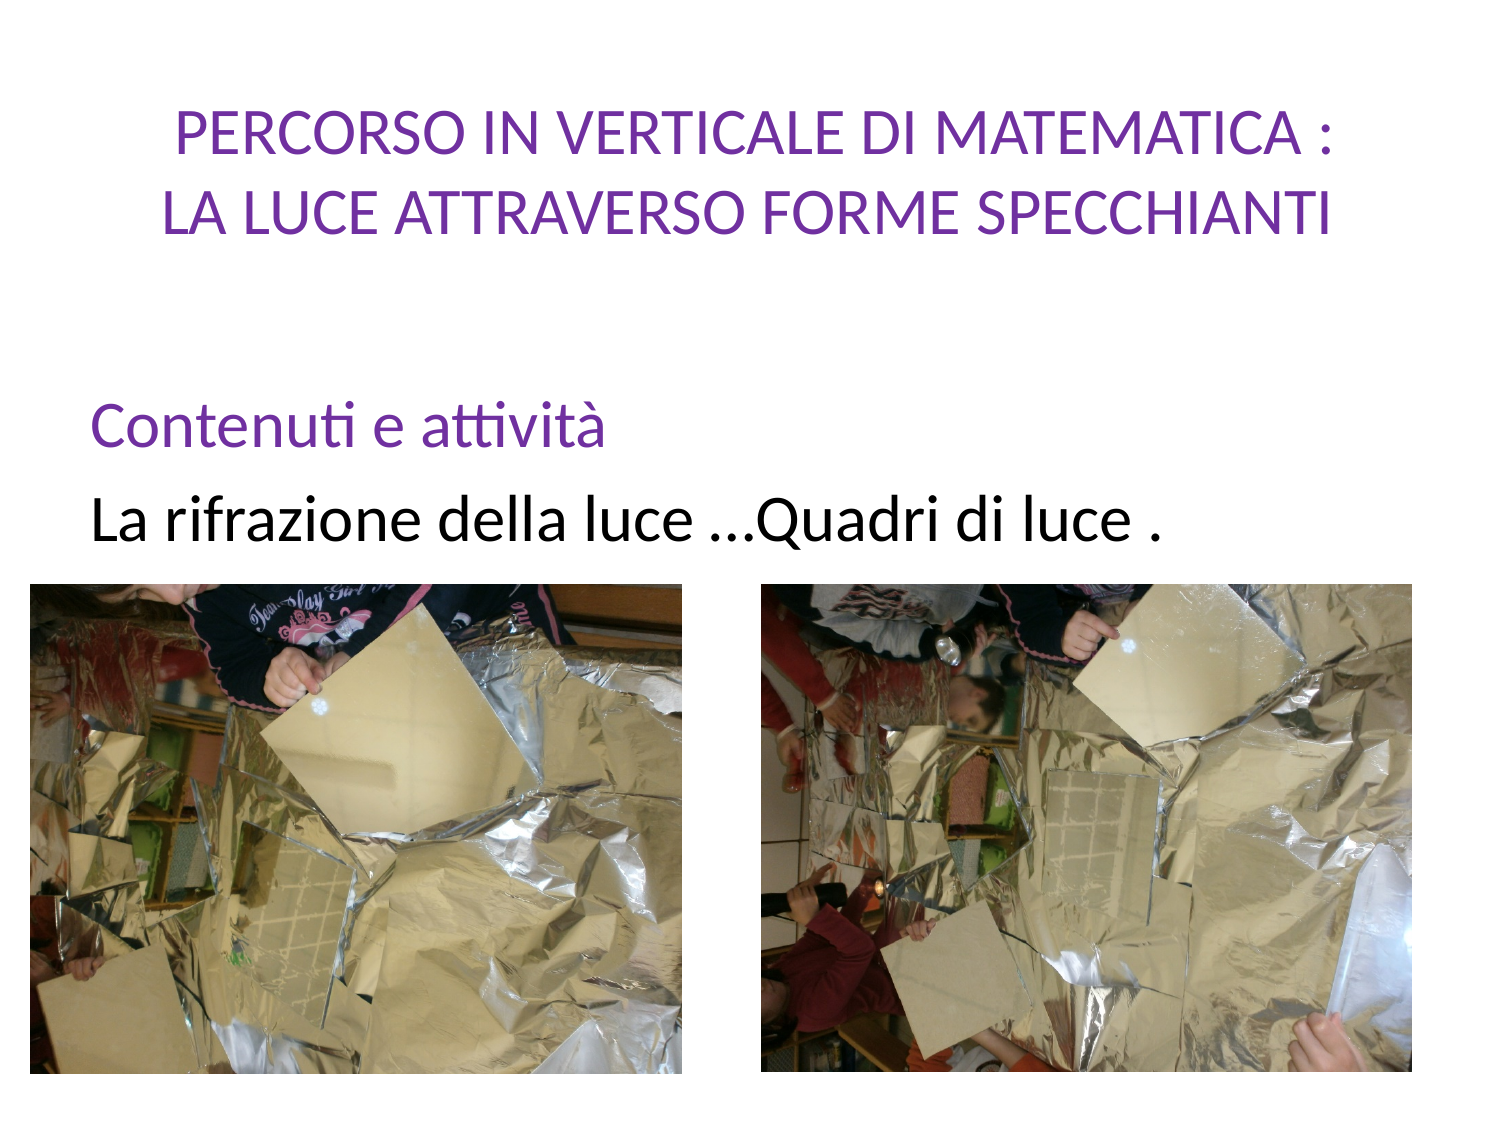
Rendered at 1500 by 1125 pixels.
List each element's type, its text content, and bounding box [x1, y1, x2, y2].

title PERCORSO IN VERTICALE DI MATEMATICA : LA LUCE ATTRAVERSO FORME SPECCHIANTI [75, 45, 1436, 291]
picture [761, 584, 1412, 1073]
list Contenuti e attività La rifrazione della luce …Quadri di luce . [75, 373, 1400, 1005]
picture [30, 584, 683, 1074]
